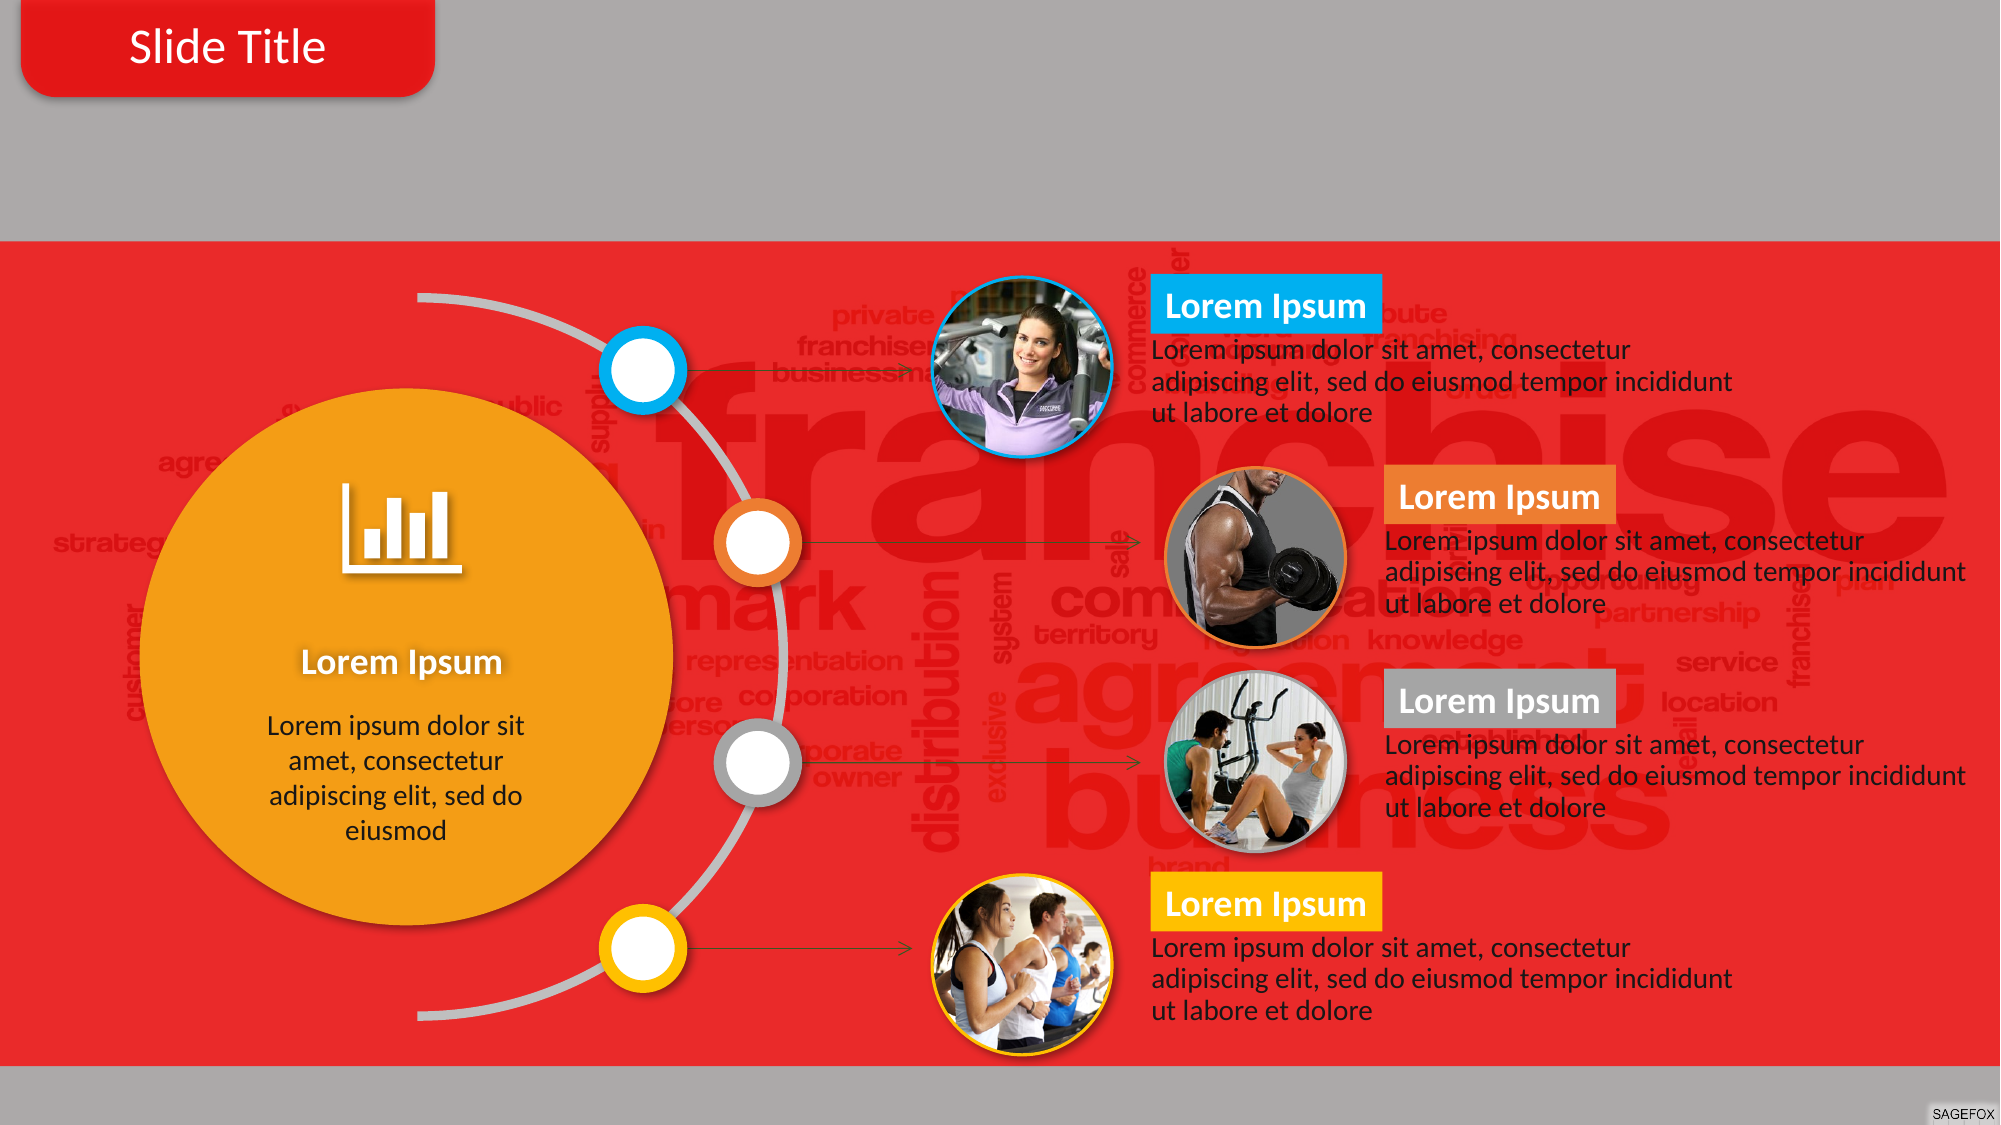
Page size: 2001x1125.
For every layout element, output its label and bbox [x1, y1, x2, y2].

text_box [1369, 668, 2000, 848]
picture [1041, 386, 1113, 458]
text_box [417, 297, 784, 1017]
text_box [250, 629, 543, 848]
text_box [1369, 464, 2000, 644]
text_box [1136, 273, 1767, 454]
text_box [342, 483, 462, 574]
picture [932, 874, 1113, 1055]
text_box [603, 909, 683, 988]
picture [1929, 1108, 1997, 1125]
picture [934, 279, 1110, 455]
picture [1041, 276, 1113, 348]
picture [1165, 467, 1346, 648]
text_box [20, 0, 436, 98]
picture [1165, 671, 1346, 852]
text_box [138, 387, 675, 927]
text_box [0, 241, 2000, 1067]
text_box [718, 503, 797, 582]
text_box [718, 723, 797, 803]
text_box [603, 331, 683, 410]
text_box [1136, 871, 1767, 1051]
picture [932, 390, 1003, 458]
picture [932, 276, 1003, 344]
